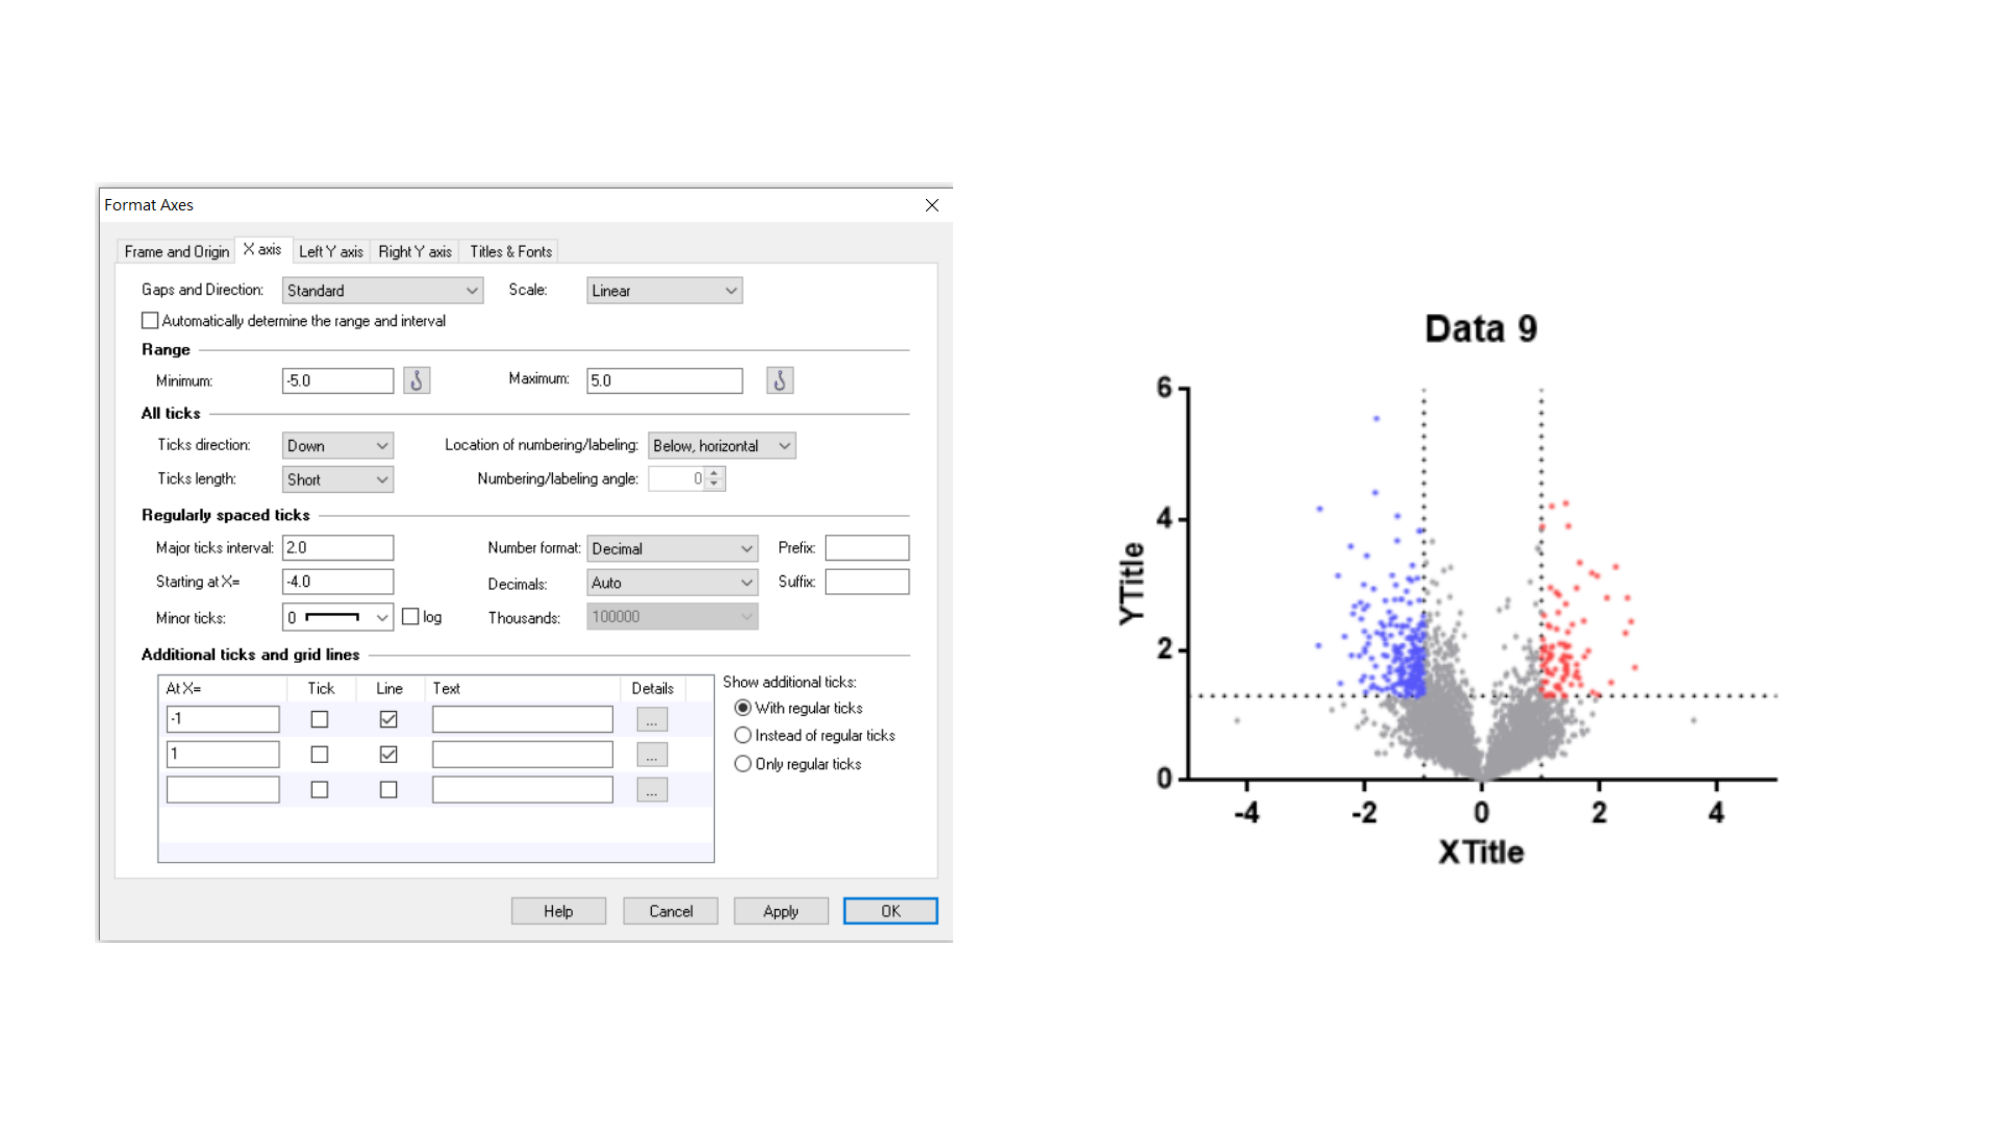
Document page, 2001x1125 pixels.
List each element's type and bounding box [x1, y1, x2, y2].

picture [1066, 266, 1849, 923]
picture [94, 182, 954, 943]
